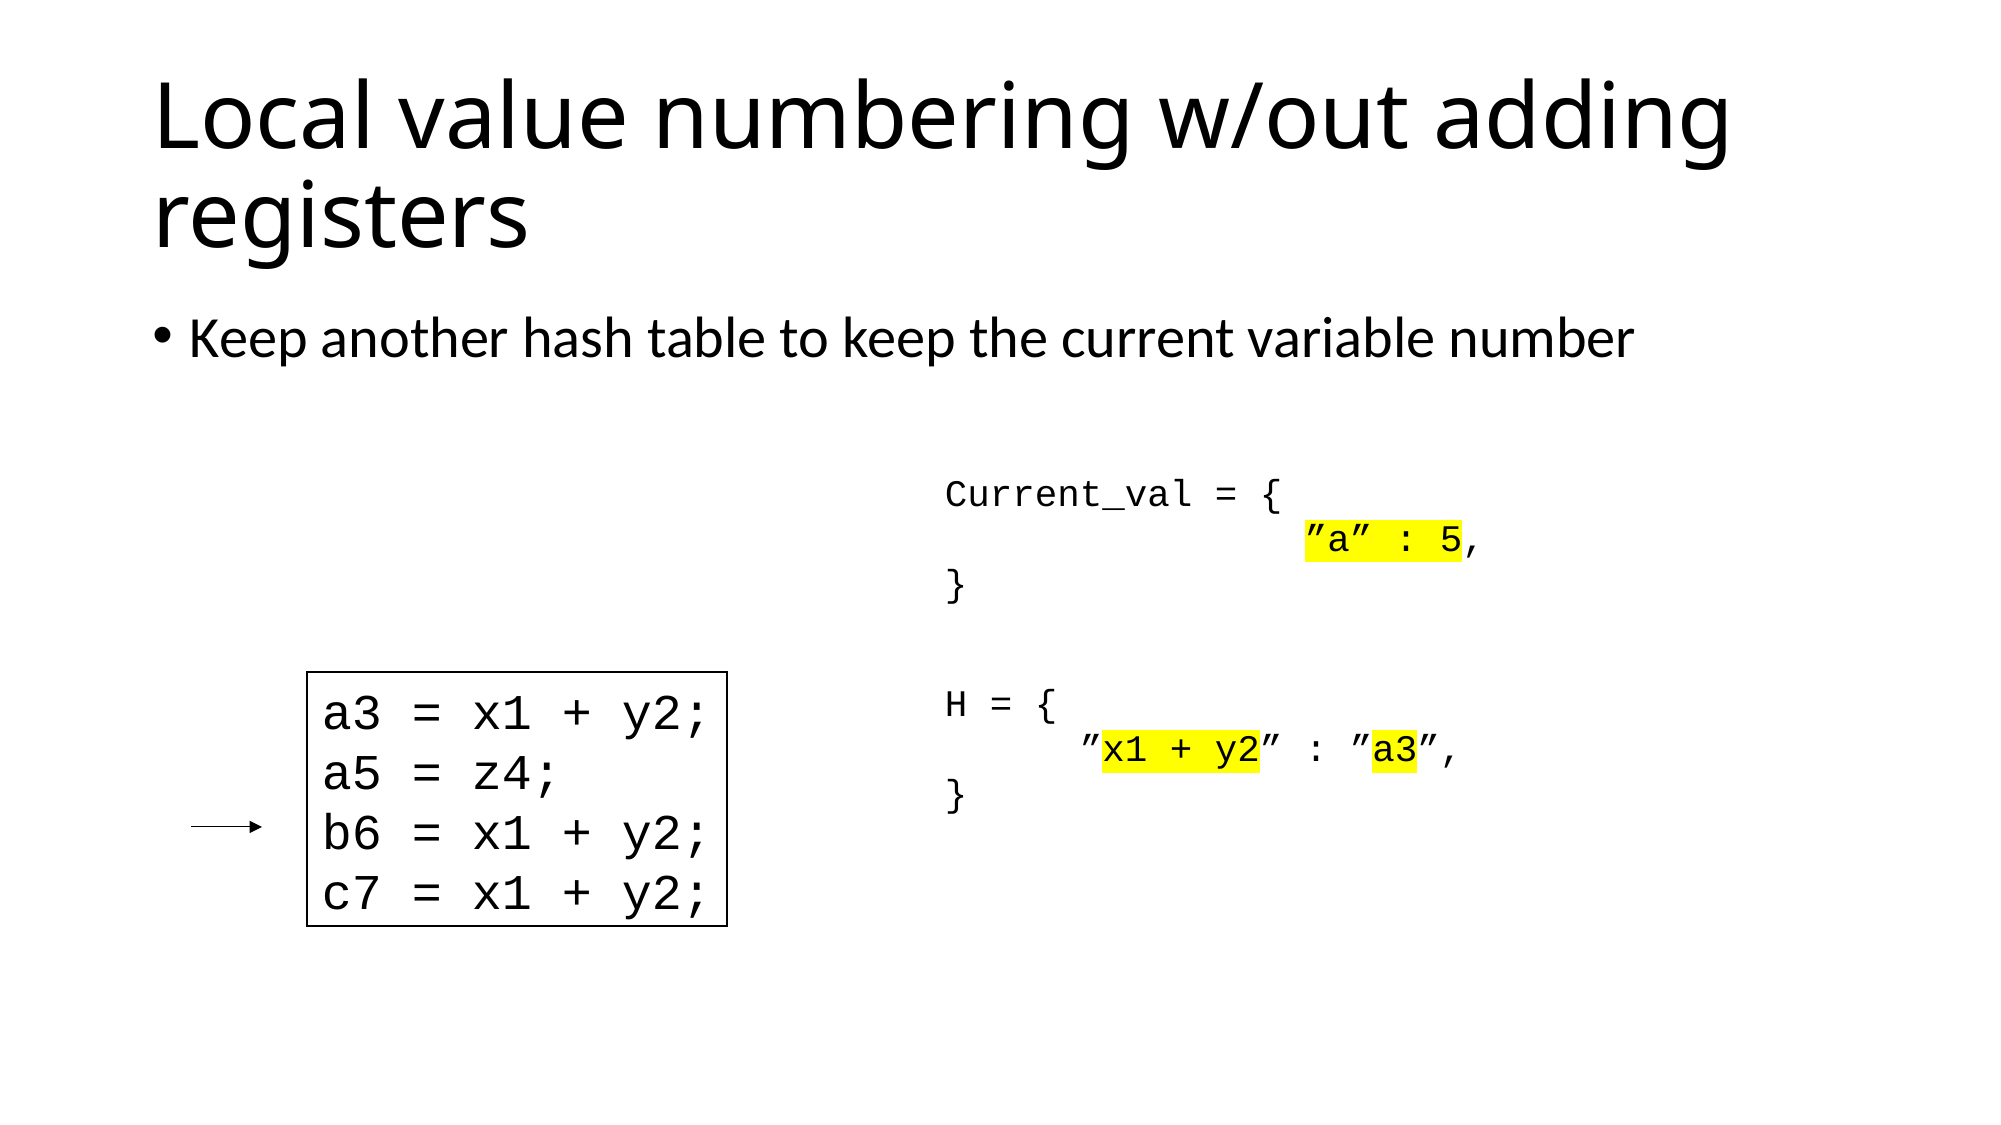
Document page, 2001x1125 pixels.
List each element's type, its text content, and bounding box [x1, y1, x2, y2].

text_box a3 = x1 + y2; a5 = z4; b6 = x1 + y2; c7 = x1 + y2; [306, 671, 728, 927]
title Local value numbering w/out adding registers [137, 59, 1863, 278]
text_box Current_val = { ”a” : 5, } [929, 461, 1500, 611]
list Keep another hash table to keep the current variable number [137, 299, 1863, 423]
text_box H = { ”x1 + y2” : ”a3”, } [929, 671, 1478, 822]
